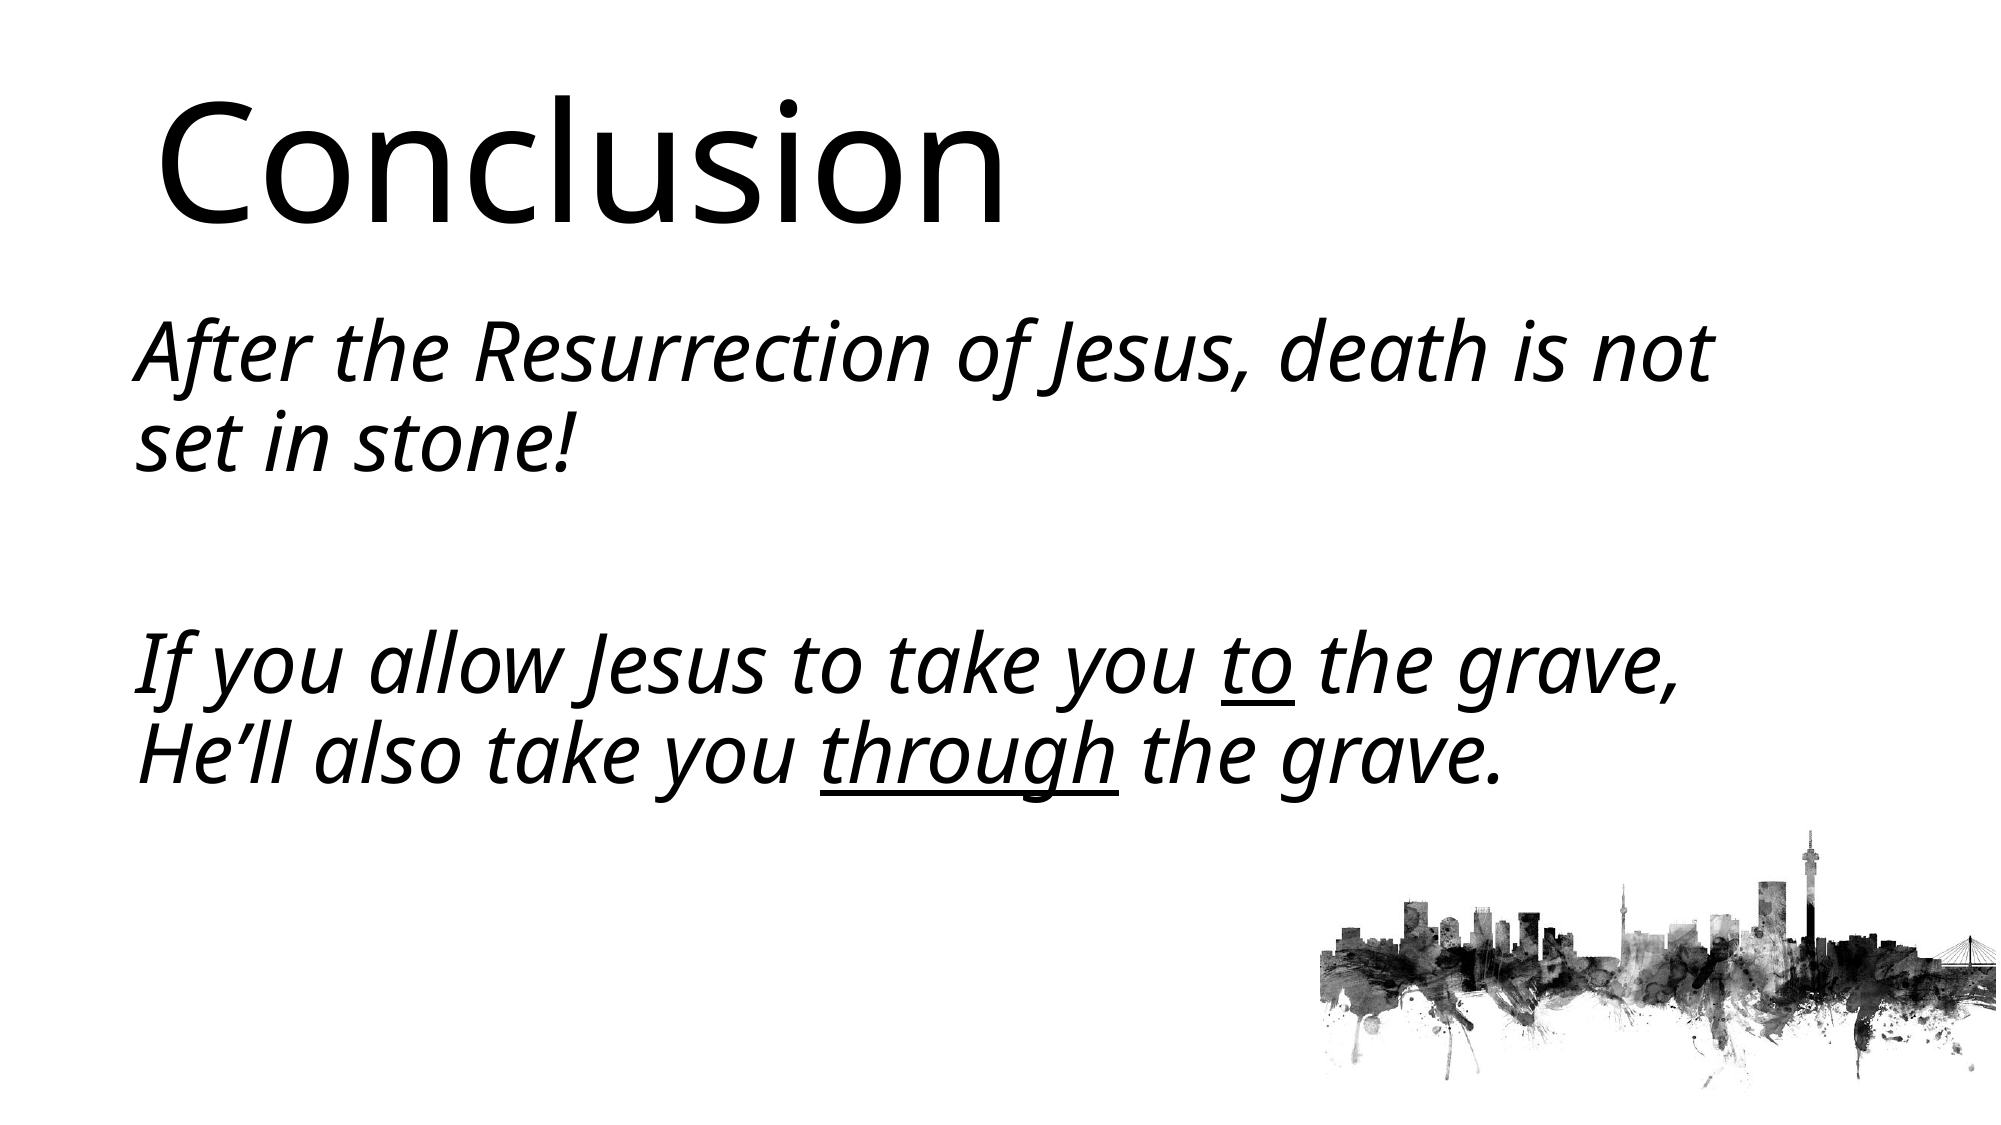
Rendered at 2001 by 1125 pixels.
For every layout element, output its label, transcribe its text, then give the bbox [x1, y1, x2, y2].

title Conclusion [137, 59, 1863, 278]
picture [1320, 692, 1996, 1125]
list After the Resurrection of Jesus, death is not set in stone! If you allow Jesus to take you to the grave, He’ll also take you through the grave. [121, 302, 1847, 1021]
